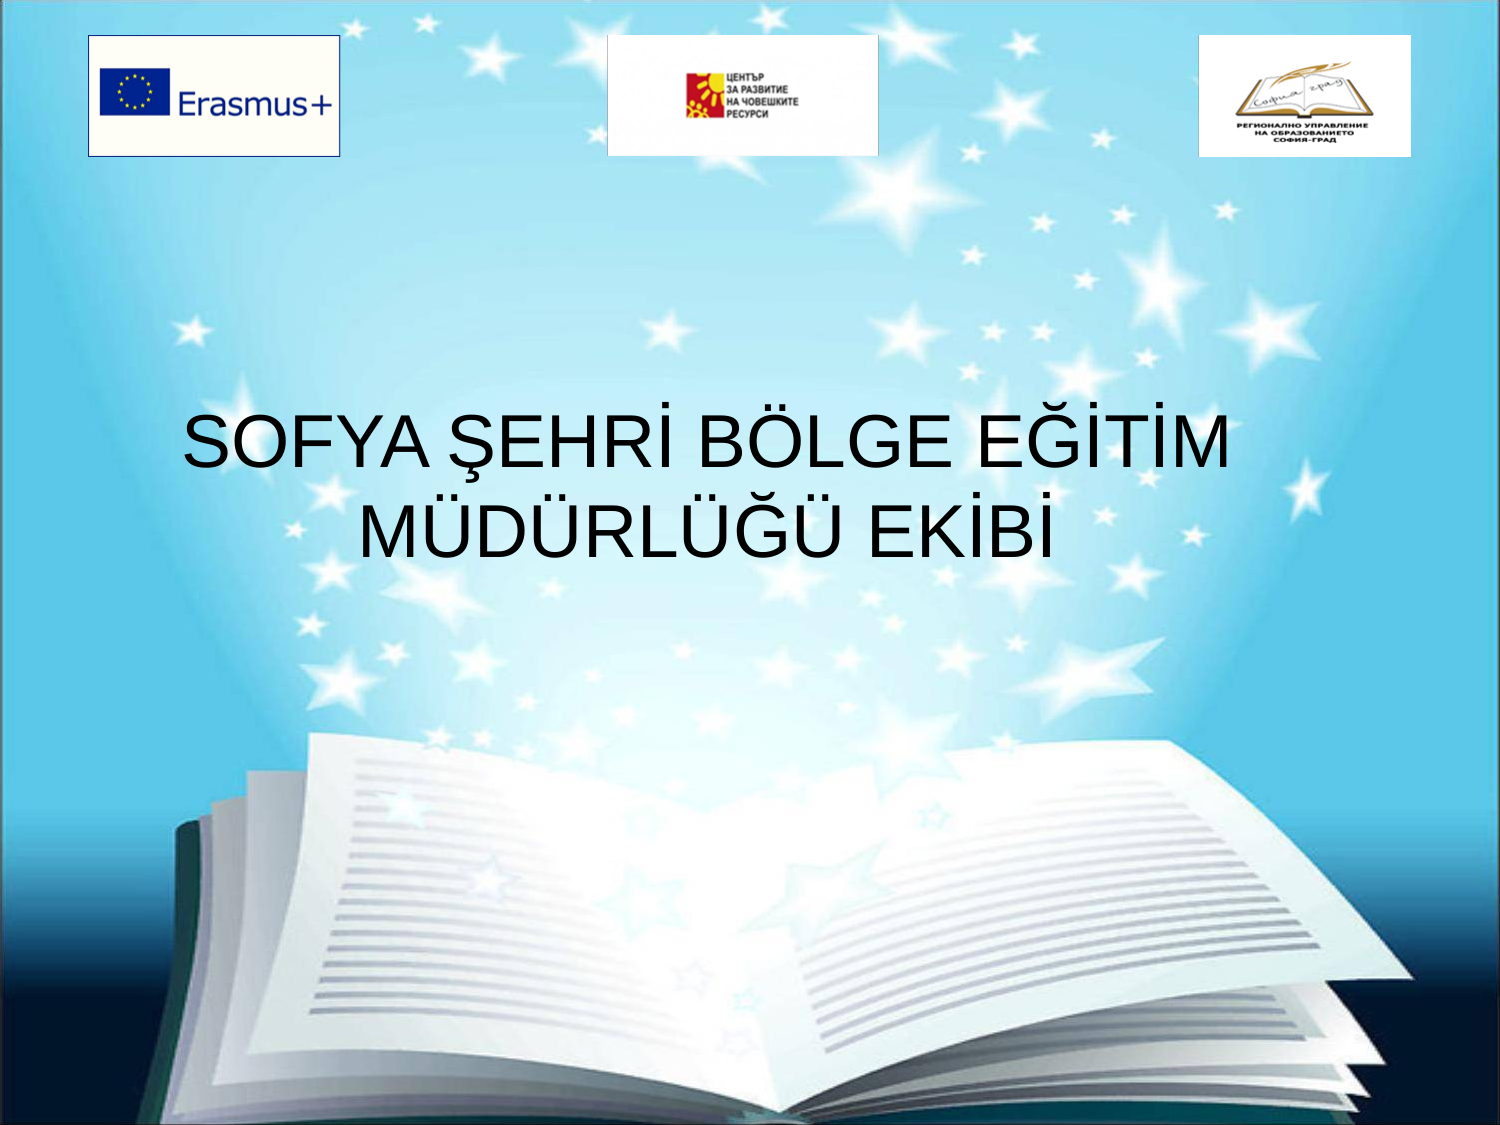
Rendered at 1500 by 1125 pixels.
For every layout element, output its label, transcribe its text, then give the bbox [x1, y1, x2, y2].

picture [0, 0, 1500, 1125]
text_box SOFYA ŞEHRİ BÖLGE EĞİTİM MÜDÜRLÜĞÜ EKİBİ [100, 175, 1316, 764]
